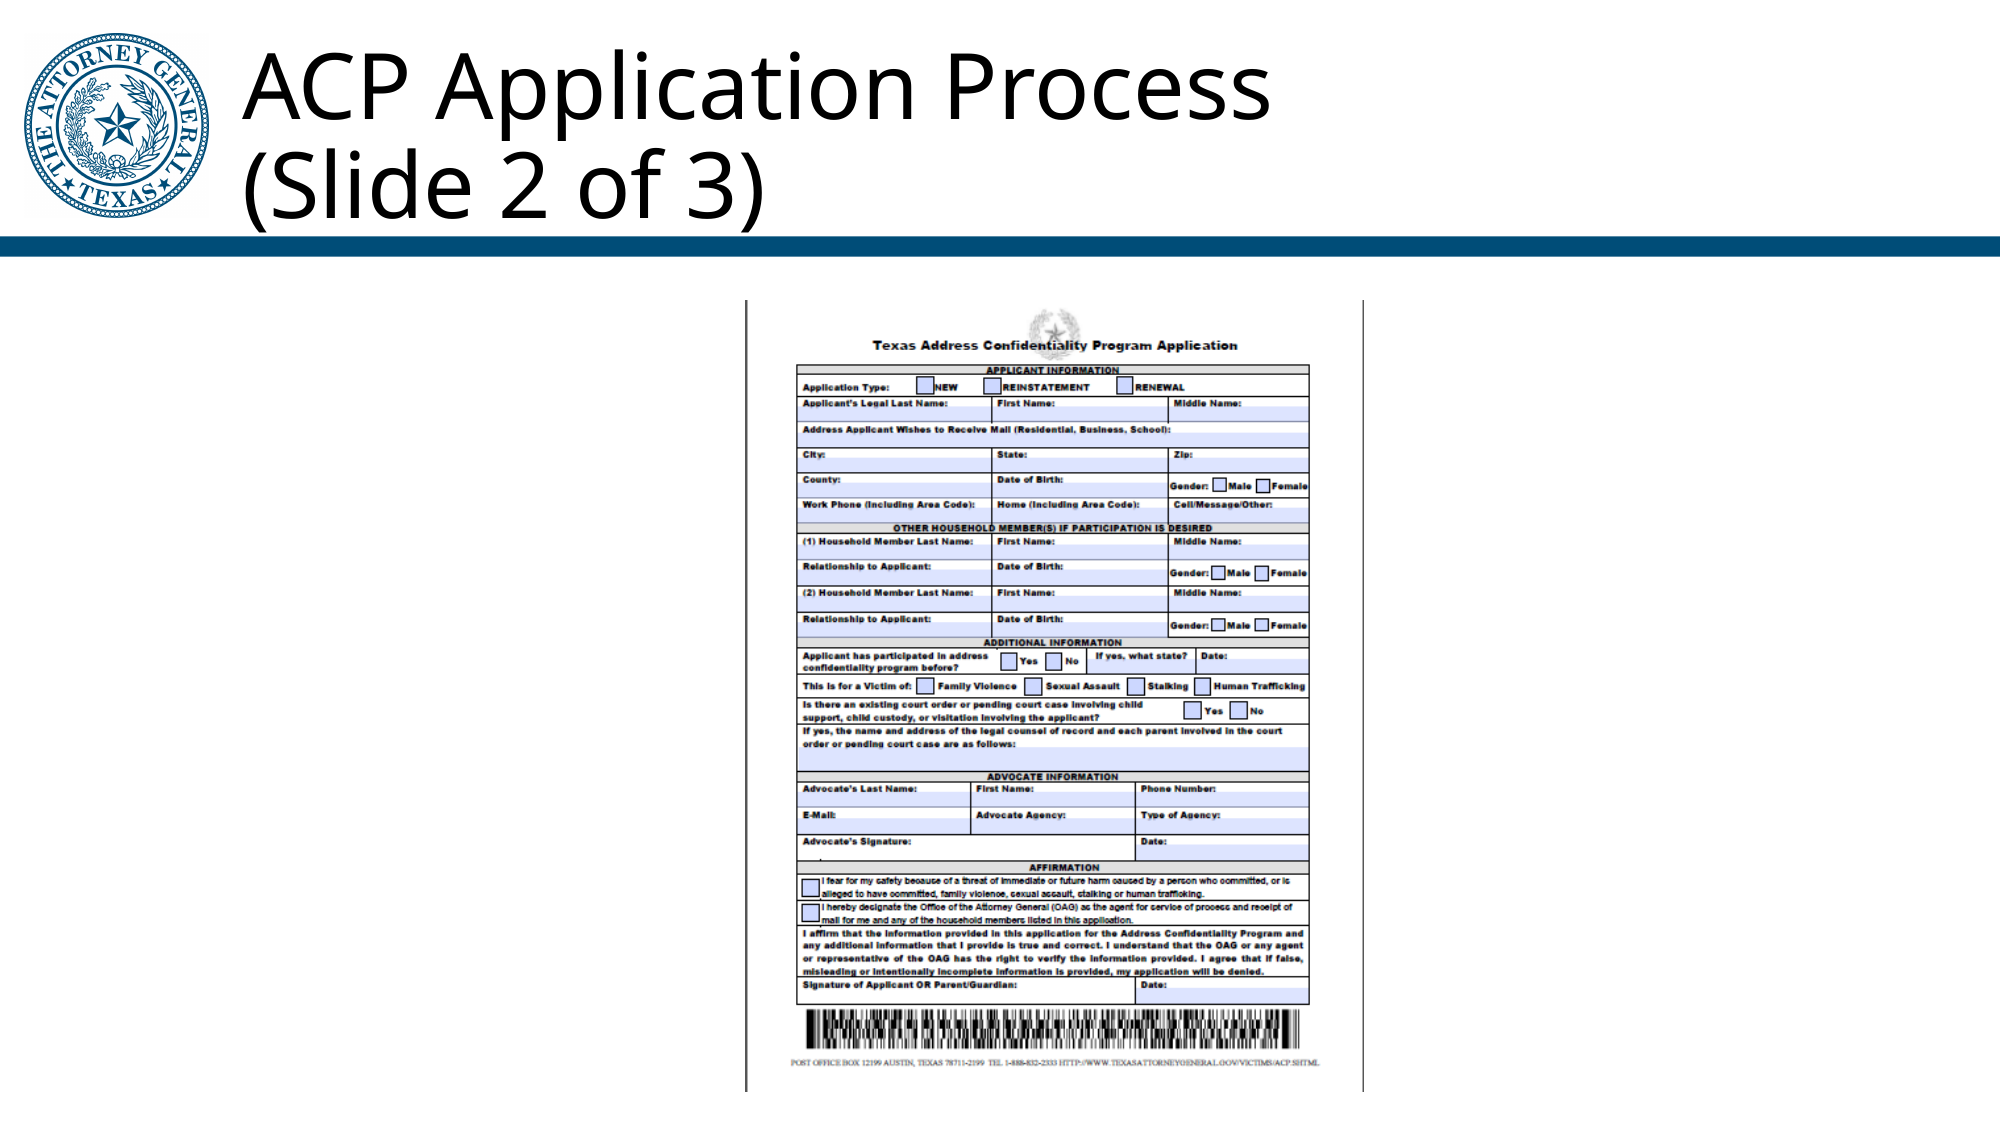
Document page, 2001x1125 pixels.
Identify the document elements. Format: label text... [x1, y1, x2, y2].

title ACP Application Process (Slide 2 of 3) [227, 33, 1764, 218]
picture [24, 33, 209, 218]
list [745, 300, 1364, 1092]
